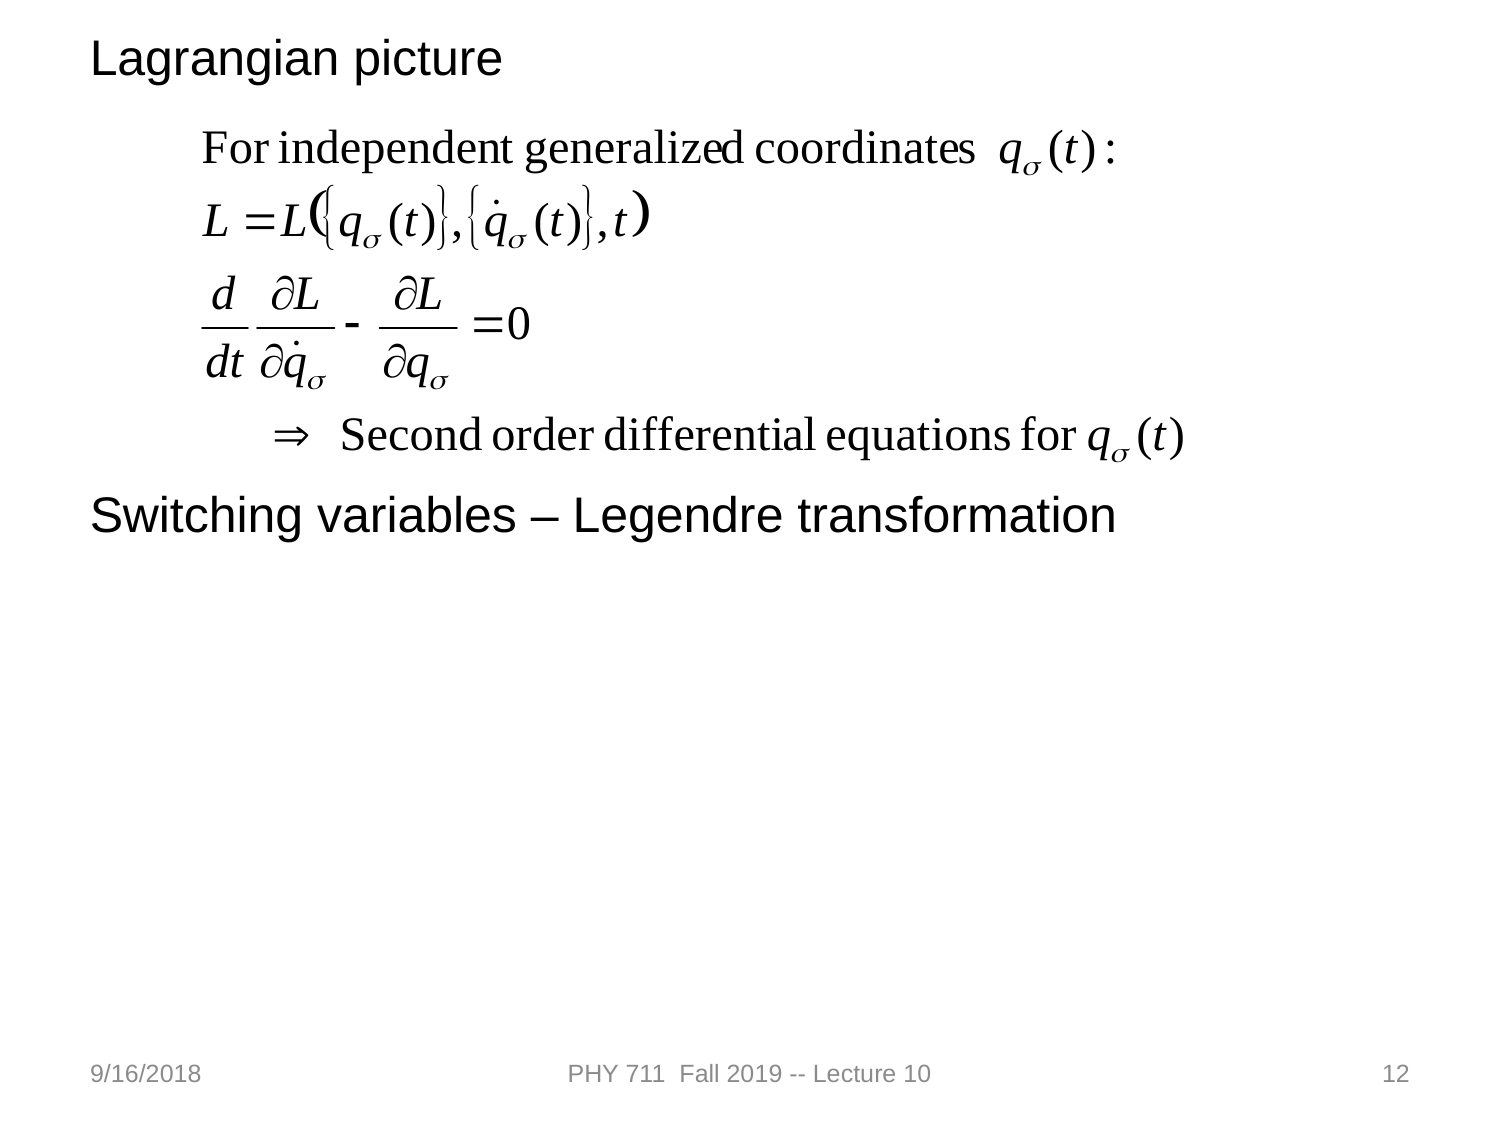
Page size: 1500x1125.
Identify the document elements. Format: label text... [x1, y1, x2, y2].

footer PHY 711 Fall 2019 -- Lecture 10 [512, 1042, 988, 1103]
text_box Switching variables – Legendre transformation [75, 474, 1313, 550]
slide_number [75, 1042, 425, 1103]
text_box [193, 114, 1194, 476]
text_box Lagrangian picture [75, 17, 1313, 93]
slide_number 12 [1074, 1042, 1425, 1103]
